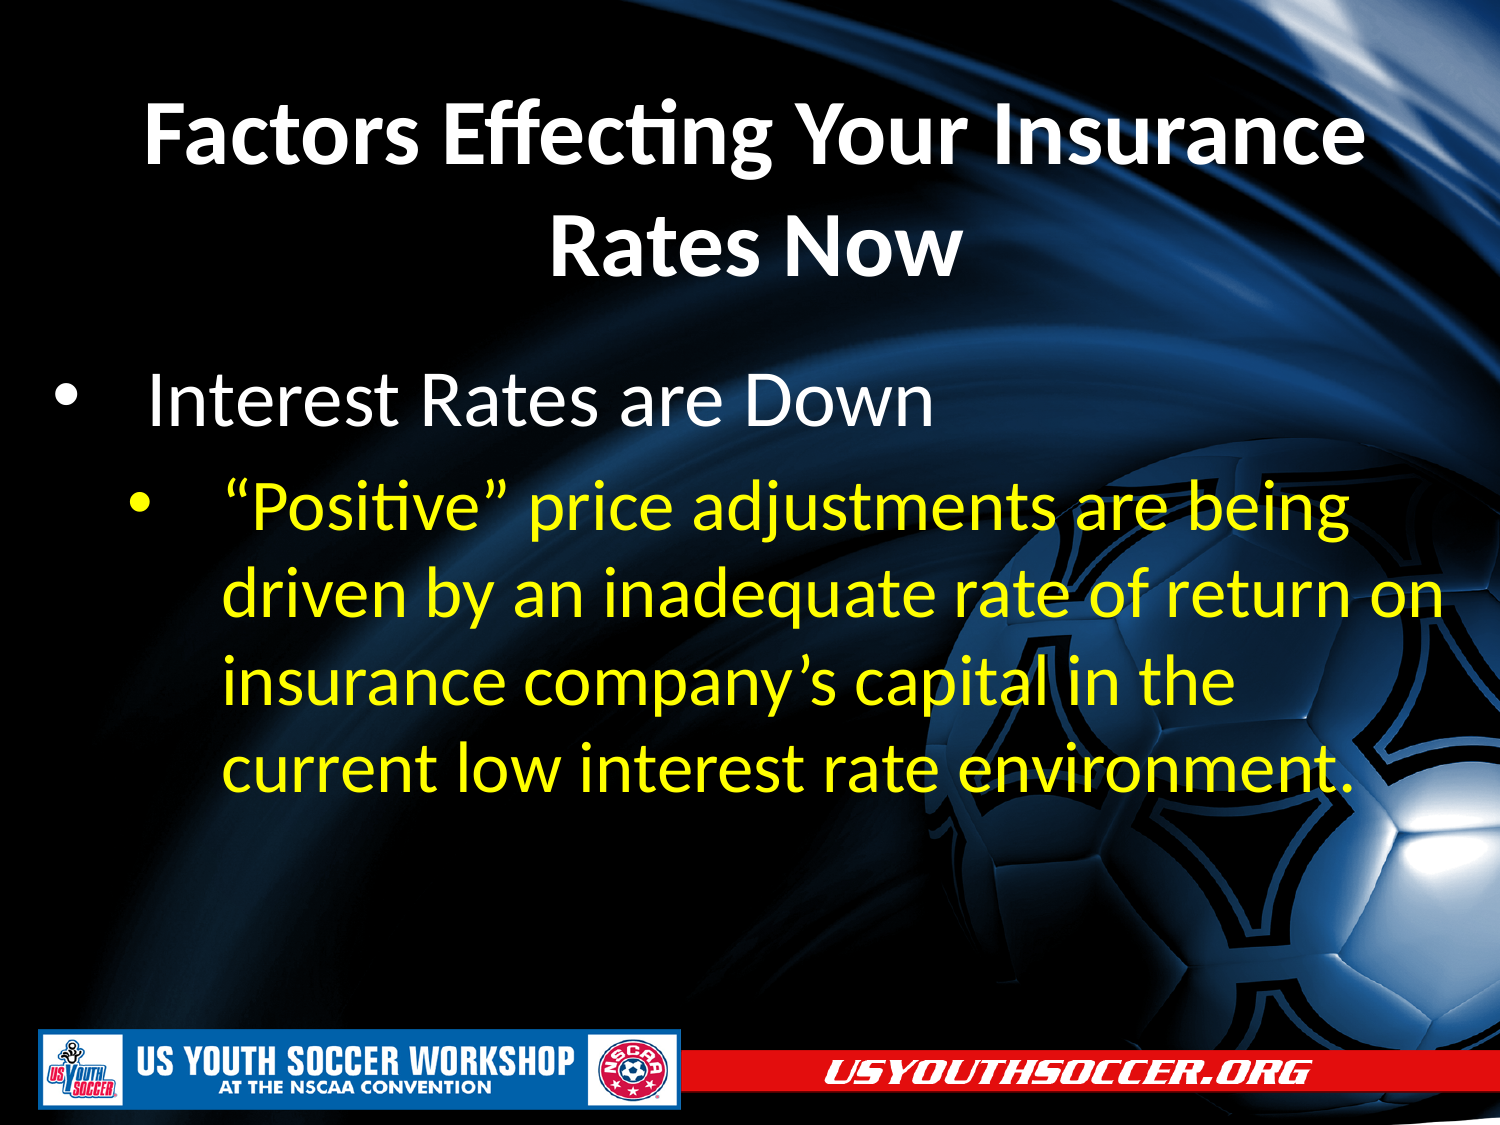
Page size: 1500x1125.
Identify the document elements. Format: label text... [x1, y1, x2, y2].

title Factors Effecting Your Insurance Rates Now [37, 62, 1475, 304]
picture [0, 0, 1500, 1125]
subtitle Interest Rates are Down “Positive” price adjustments are being driven by an inadequate rate of return on insurance company’s capital in the current low interest rate environment. [37, 337, 1475, 1100]
